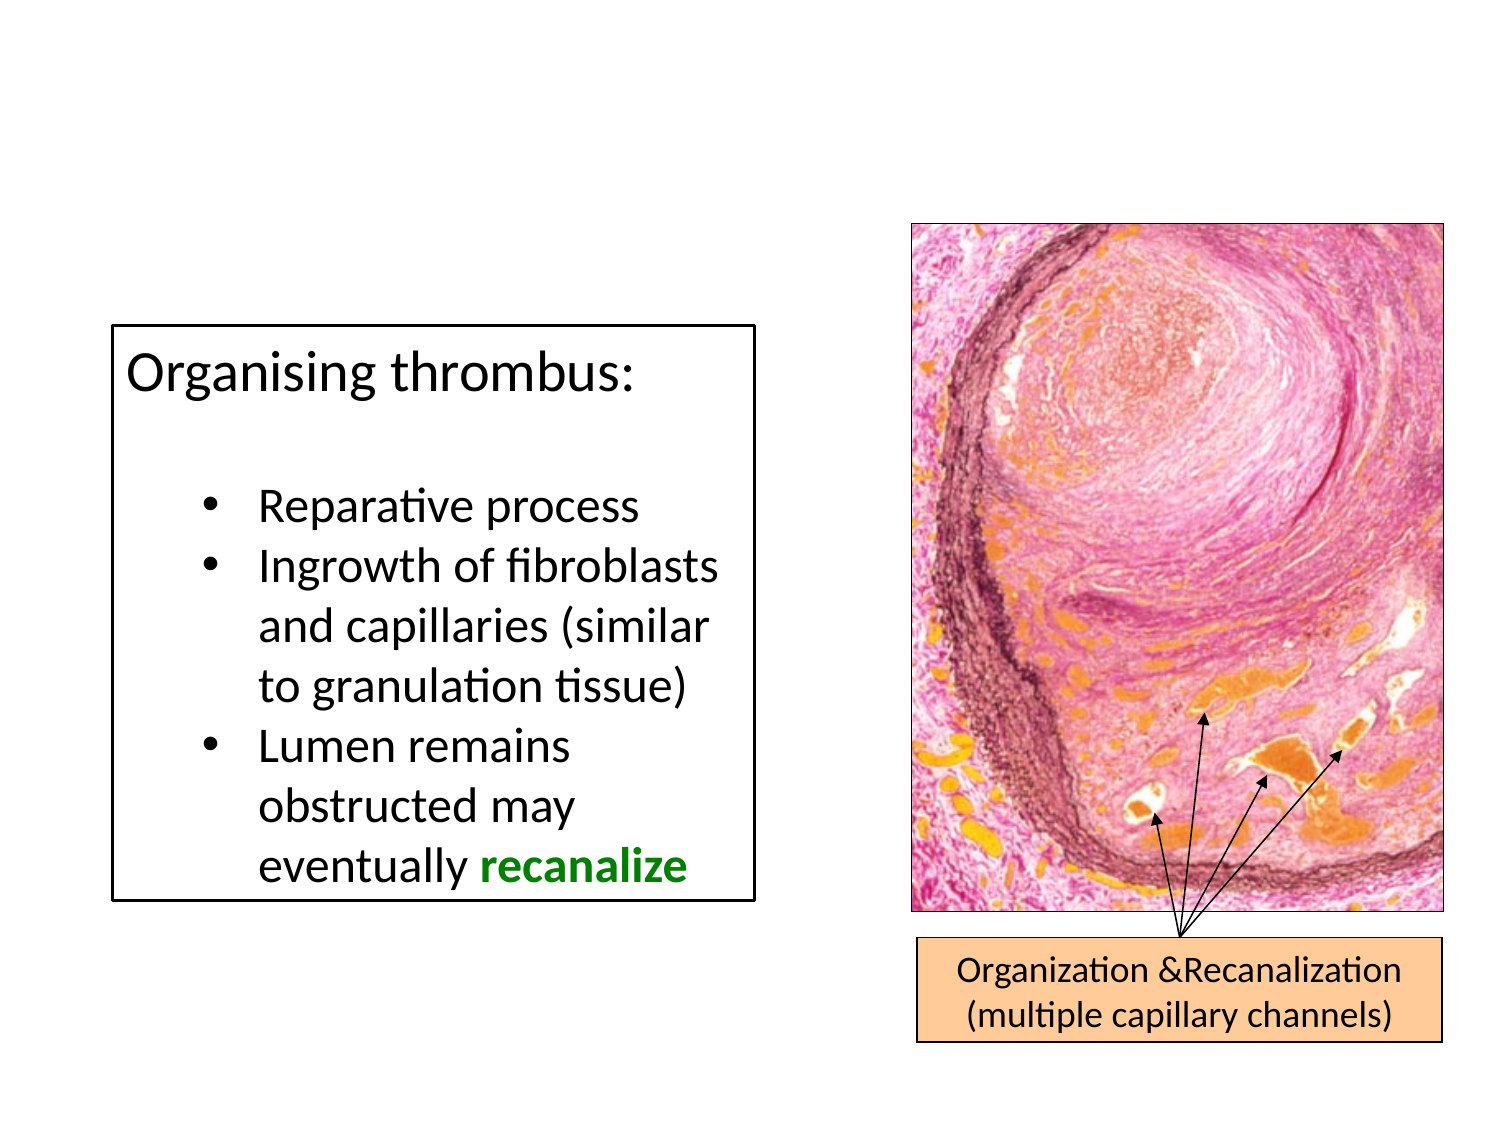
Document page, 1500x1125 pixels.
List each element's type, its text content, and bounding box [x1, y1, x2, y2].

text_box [912, 224, 1443, 1035]
text_box Organising thrombus: Reparative process Ingrowth of fibroblasts and capillaries (similar to granulation tissue) Lumen remains obstructed may eventually recanalize [112, 325, 755, 901]
